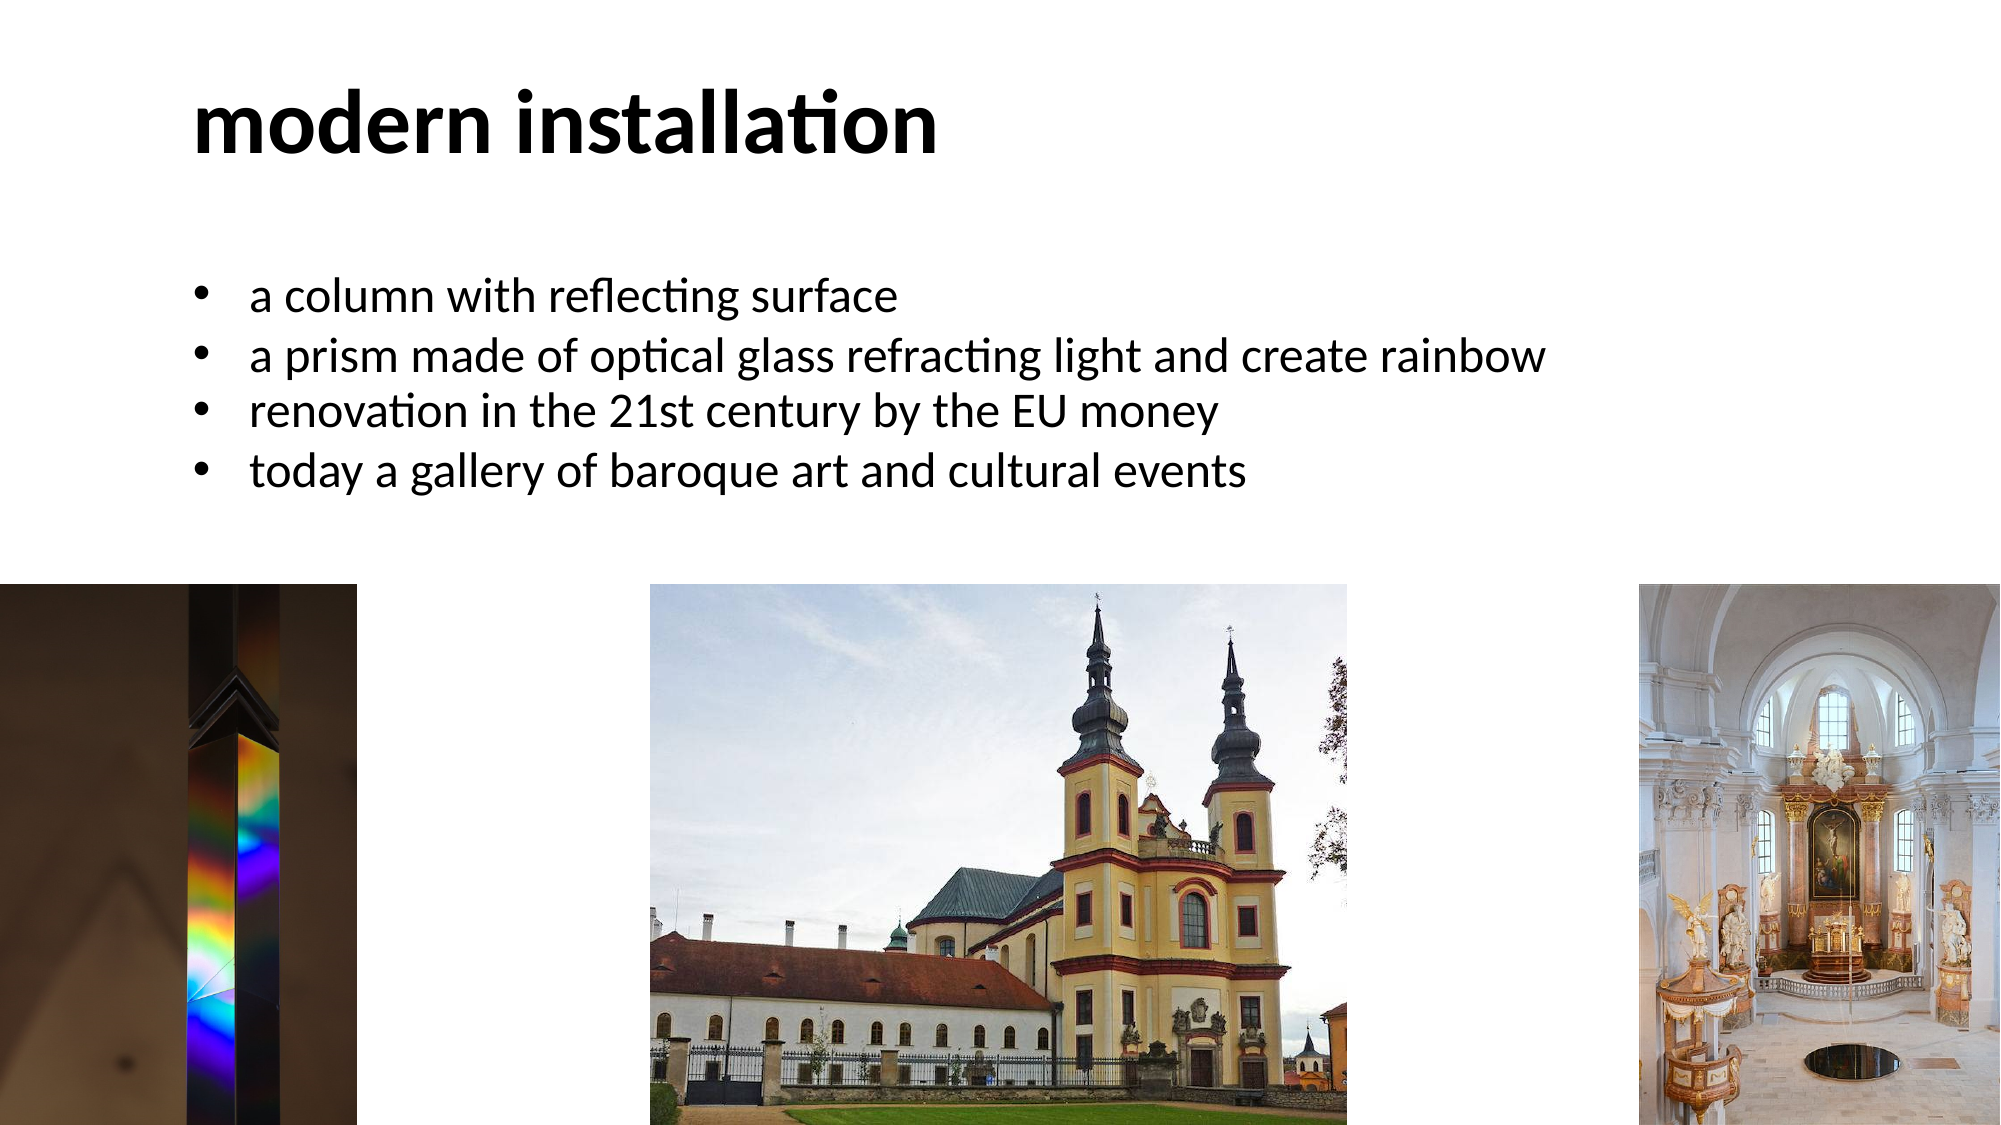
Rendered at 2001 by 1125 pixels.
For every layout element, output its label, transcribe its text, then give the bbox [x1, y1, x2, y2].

picture [1639, 584, 2000, 1125]
picture [650, 584, 1347, 1125]
picture [0, 584, 357, 1125]
text_box renovation in the 21st century by the EU money today a gallery of baroque art and cultural events [178, 390, 1486, 506]
text_box modern installation a column with reflecting surface a prism made of optical glass refracting light and create rainbow [178, 54, 2000, 390]
